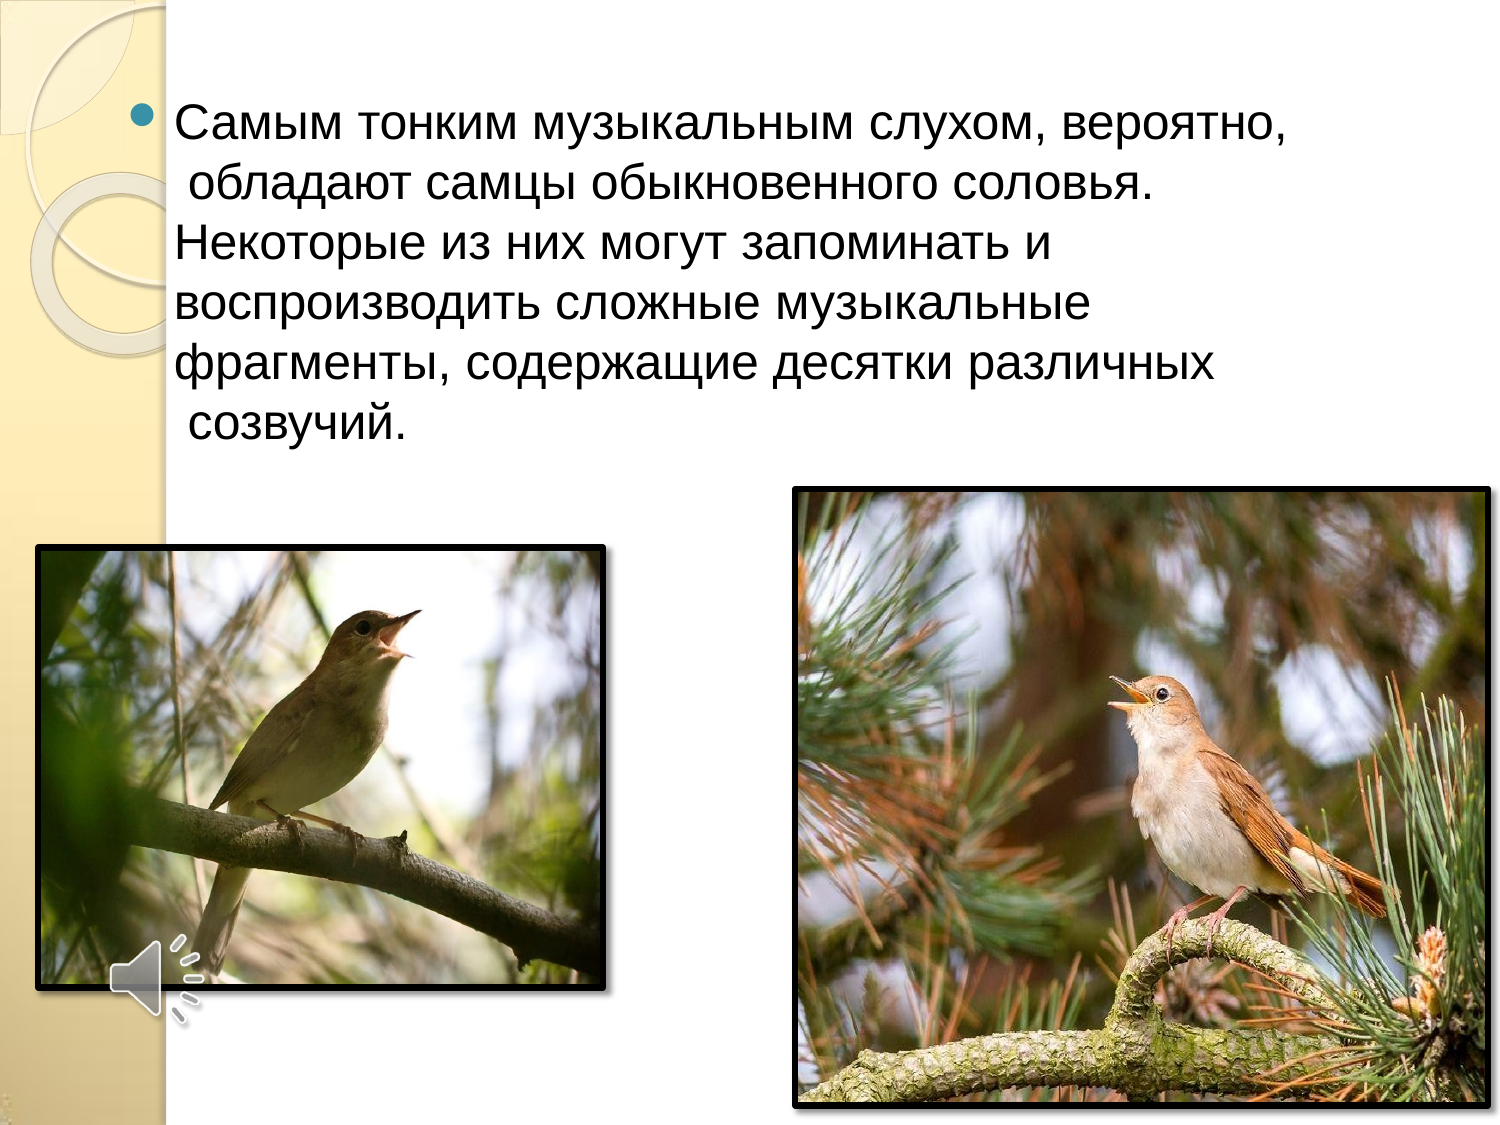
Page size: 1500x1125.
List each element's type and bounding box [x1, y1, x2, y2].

text_box [0, 0, 1500, 1125]
text_box [30, 481, 1500, 1123]
